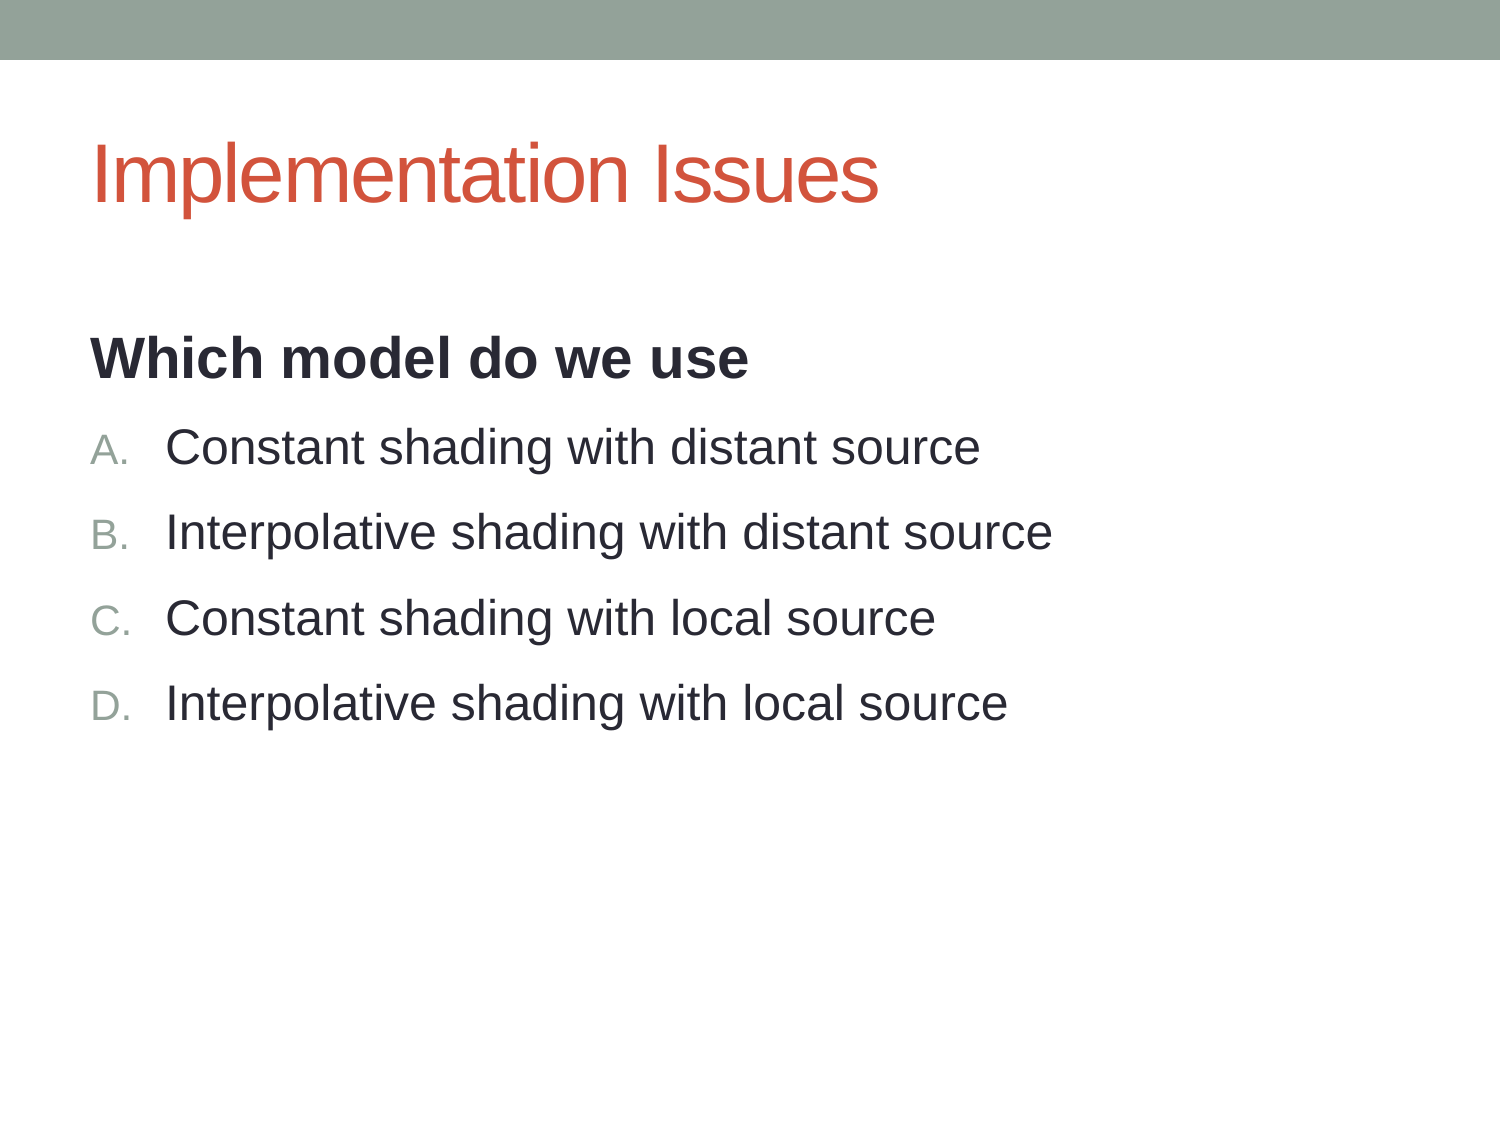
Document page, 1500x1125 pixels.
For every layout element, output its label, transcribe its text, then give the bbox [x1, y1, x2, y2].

list Which model do we use Constant shading with distant source Interpolative shading with distant source Constant shading with local source Interpolative shading with local source [75, 312, 1425, 963]
title Implementation Issues [75, 87, 1425, 250]
